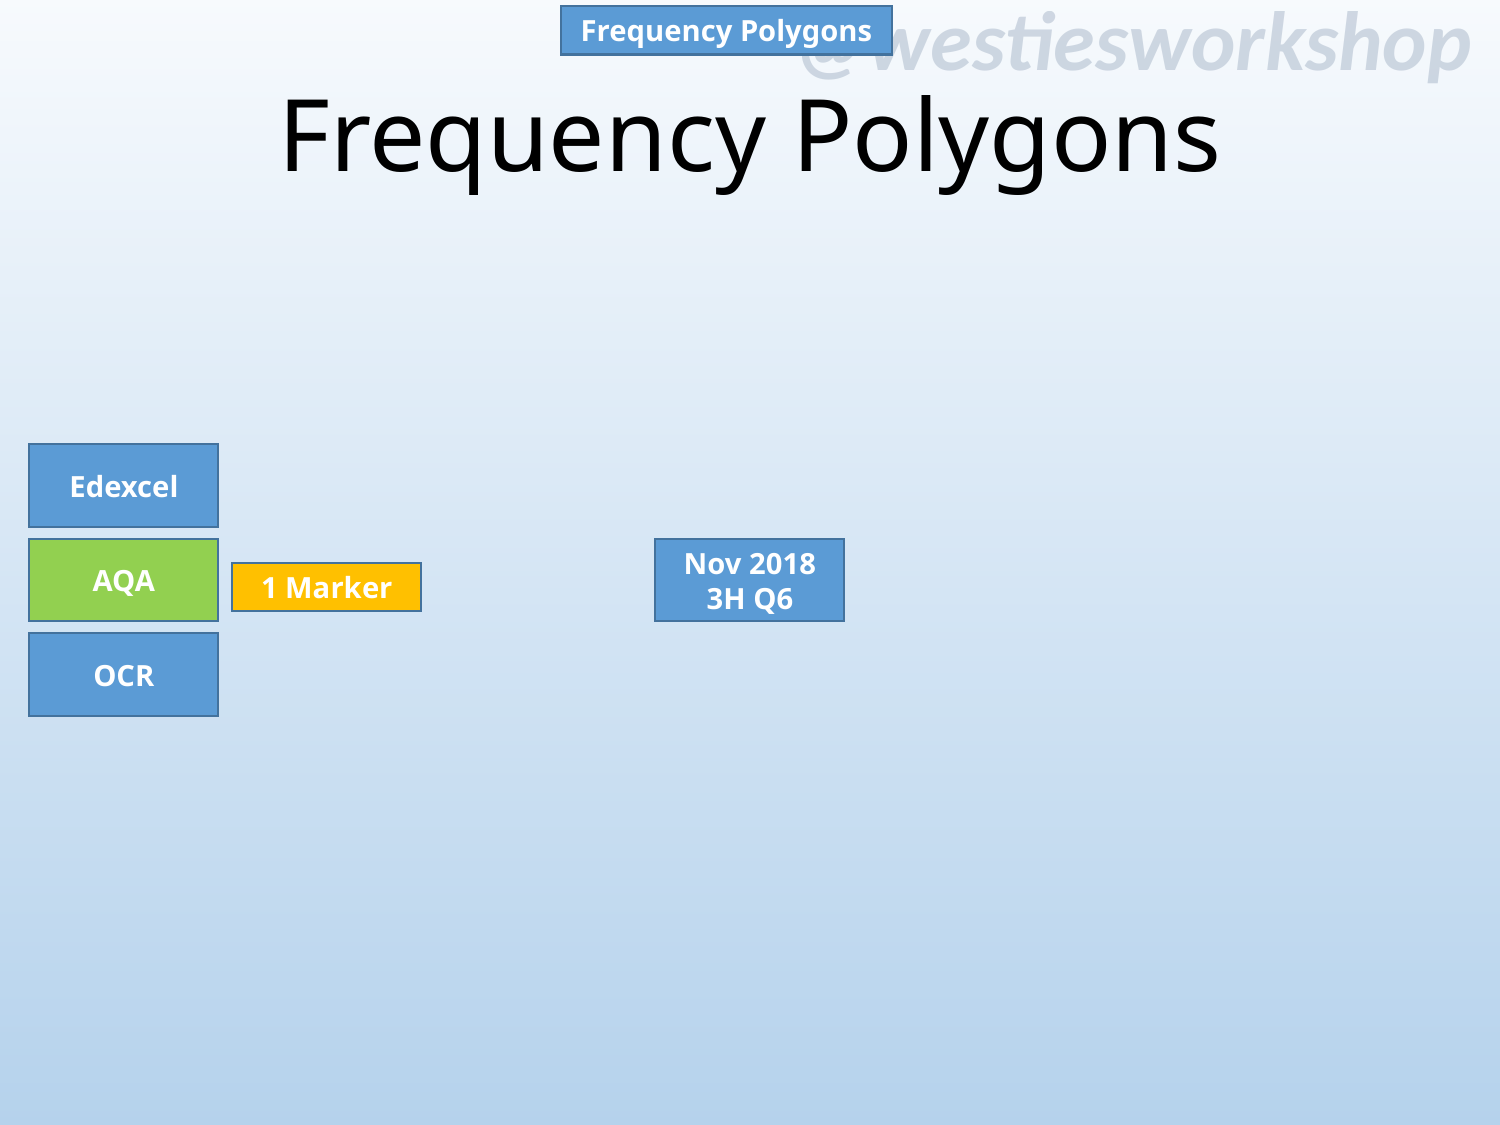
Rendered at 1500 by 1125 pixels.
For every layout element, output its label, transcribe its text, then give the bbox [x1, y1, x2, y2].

text_box Nov 2018 3H Q6 [654, 538, 845, 622]
text_box 1 Marker [231, 562, 422, 612]
text_box Frequency Polygons [560, 5, 893, 56]
text_box AQA [28, 538, 219, 622]
title Frequency Polygons [103, 30, 1397, 249]
text_box OCR [28, 632, 219, 717]
text_box Edexcel [28, 443, 219, 528]
